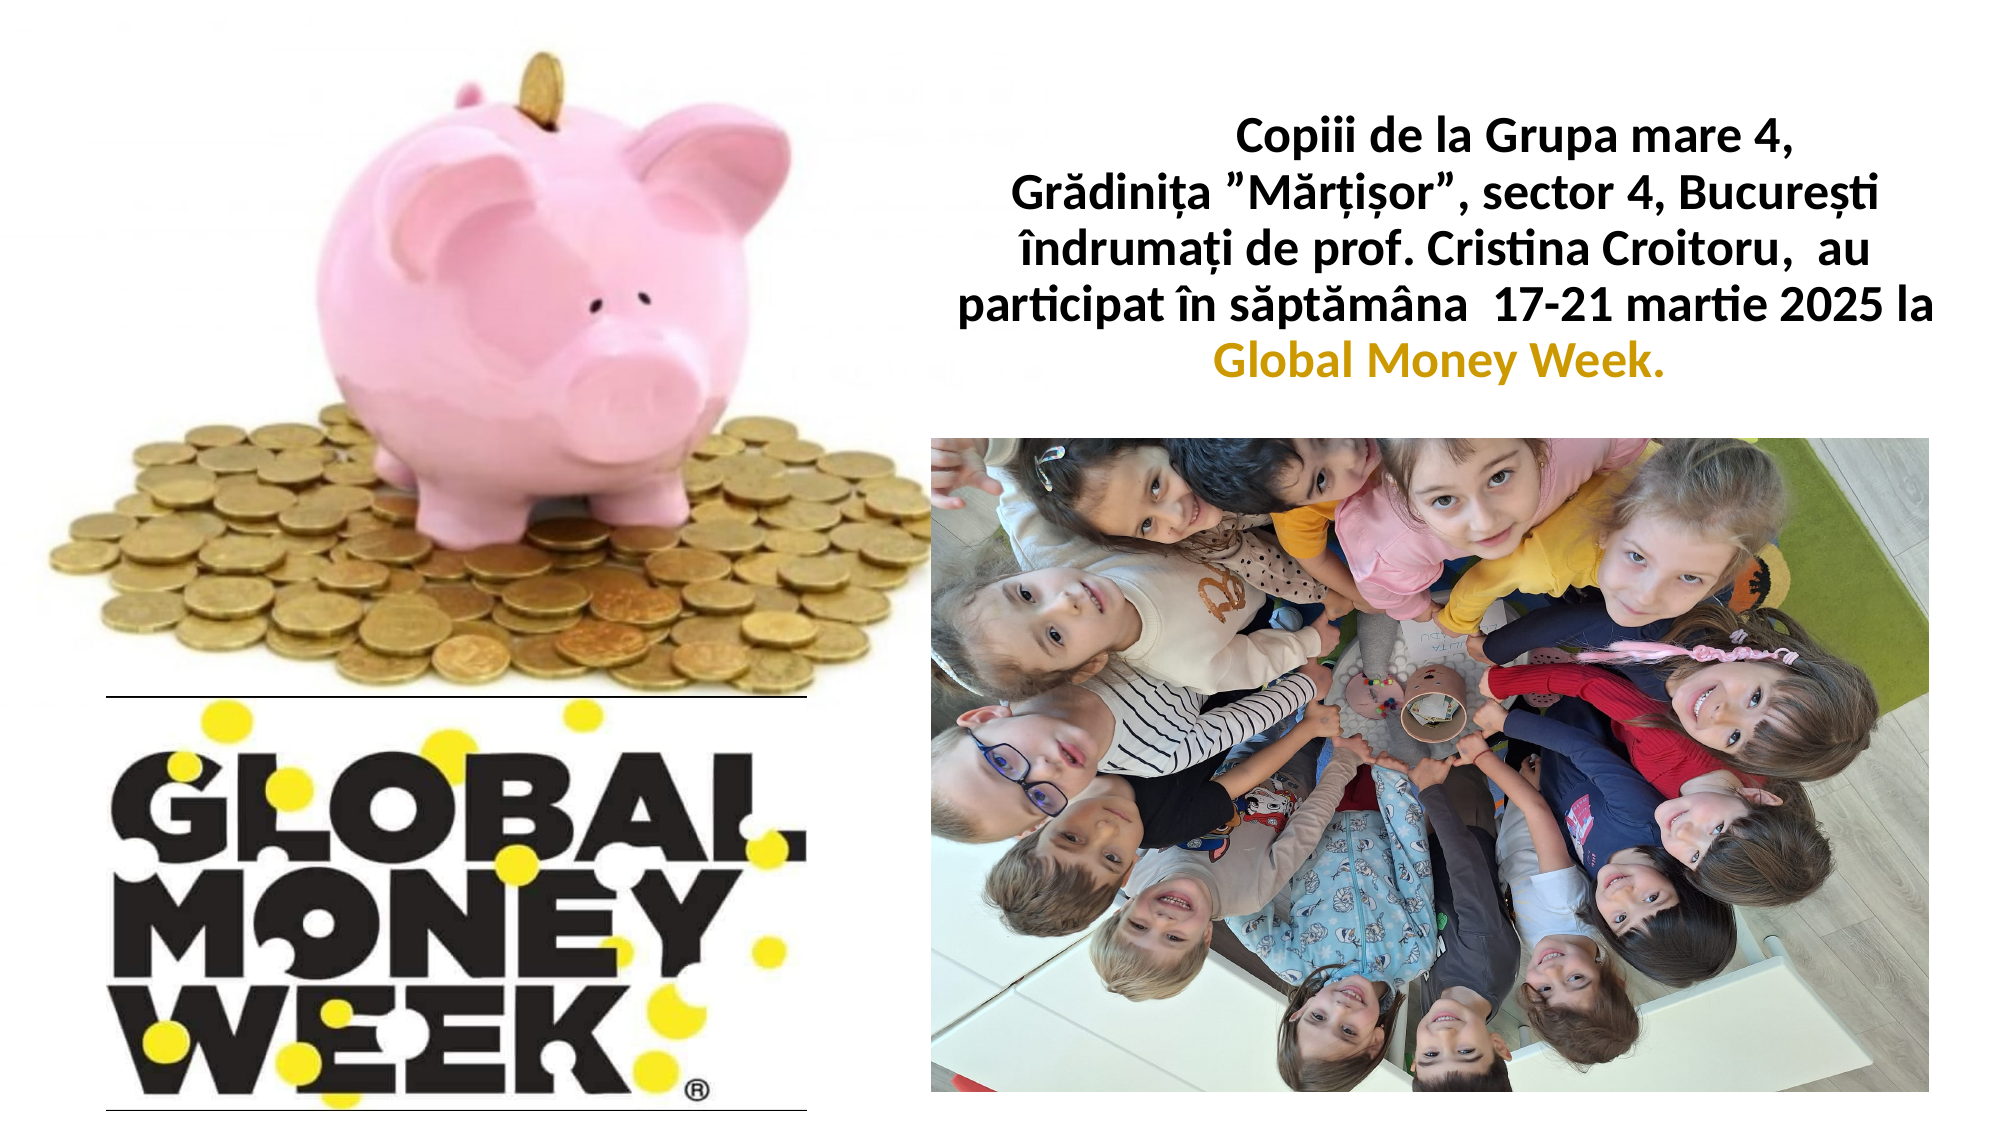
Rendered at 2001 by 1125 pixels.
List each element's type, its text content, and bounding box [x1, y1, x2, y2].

picture [0, 0, 1929, 1111]
title Copiii de la Grupa mare 4, Grădinița ”Mărțișor”, sector 4, București îndrumați de prof. Cristina Croitoru, au participat în săptămâna 17-21 martie 2025 la Global Money Week. [1050, 104, 1962, 397]
